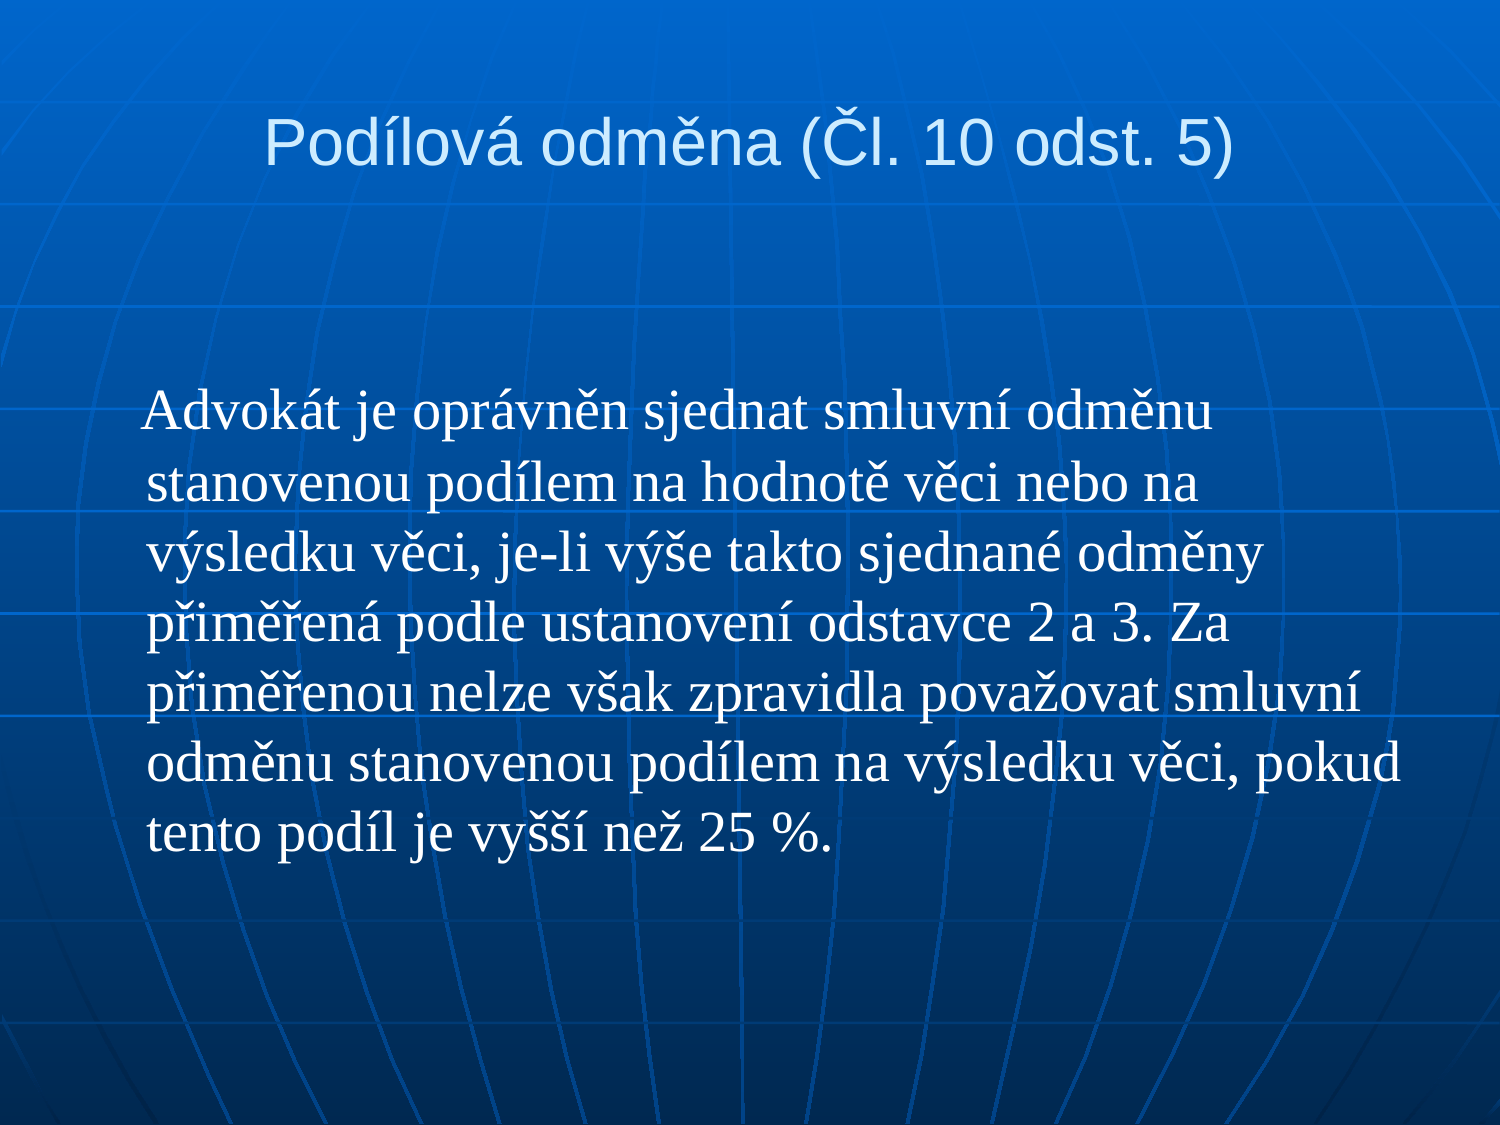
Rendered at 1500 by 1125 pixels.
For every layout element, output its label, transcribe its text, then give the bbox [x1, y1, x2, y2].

title Podílová odměna (Čl. 10 odst. 5) [75, 97, 1425, 181]
list Advokát je oprávněn sjednat smluvní odměnu stanovenou podílem na hodnotě věci nebo na výsledku věci, je-li výše takto sjednané odměny přiměřená podle ustanovení odstavce 2 a 3. Za přiměřenou nelze však zpravidla považovat smluvní odměnu stanovenou podílem na výsledku věci, pokud tento podíl je vyšší než 25 %. [75, 262, 1425, 1006]
